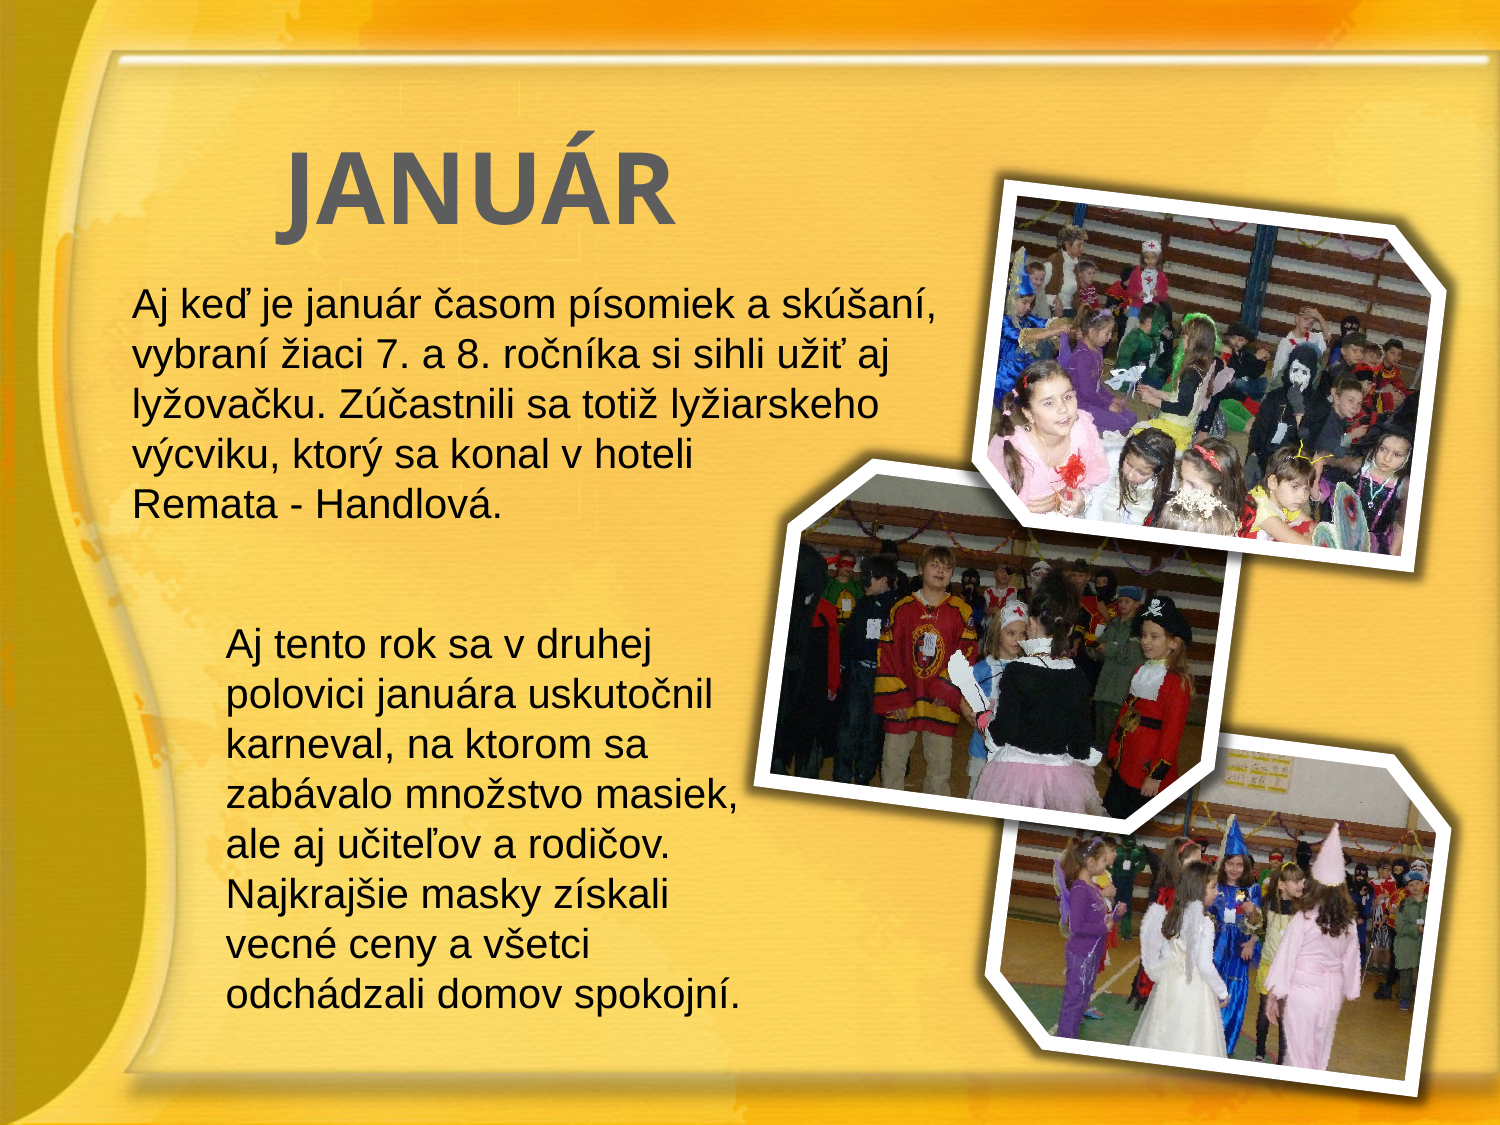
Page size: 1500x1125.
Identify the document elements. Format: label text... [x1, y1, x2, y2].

text_box Aj tento rok sa v druhej polovici januára uskutočnil karneval, na ktorom sa zabávalo množstvo masiek, ale aj učiteľov a rodičov. Najkrajšie masky získali vecné ceny a všetci odchádzali domov spokojní. [210, 609, 797, 1025]
text_box JANUÁR [163, 117, 797, 253]
picture [0, 0, 1500, 1125]
text_box Aj keď je január časom písomiek a skúšaní, vybraní žiaci 7. a 8. ročníka si sihli užiť aj lyžovačku. Zúčastnili sa totiž lyžiarskeho výcviku, ktorý sa konal v hoteli Remata - Handlová. [117, 269, 977, 535]
